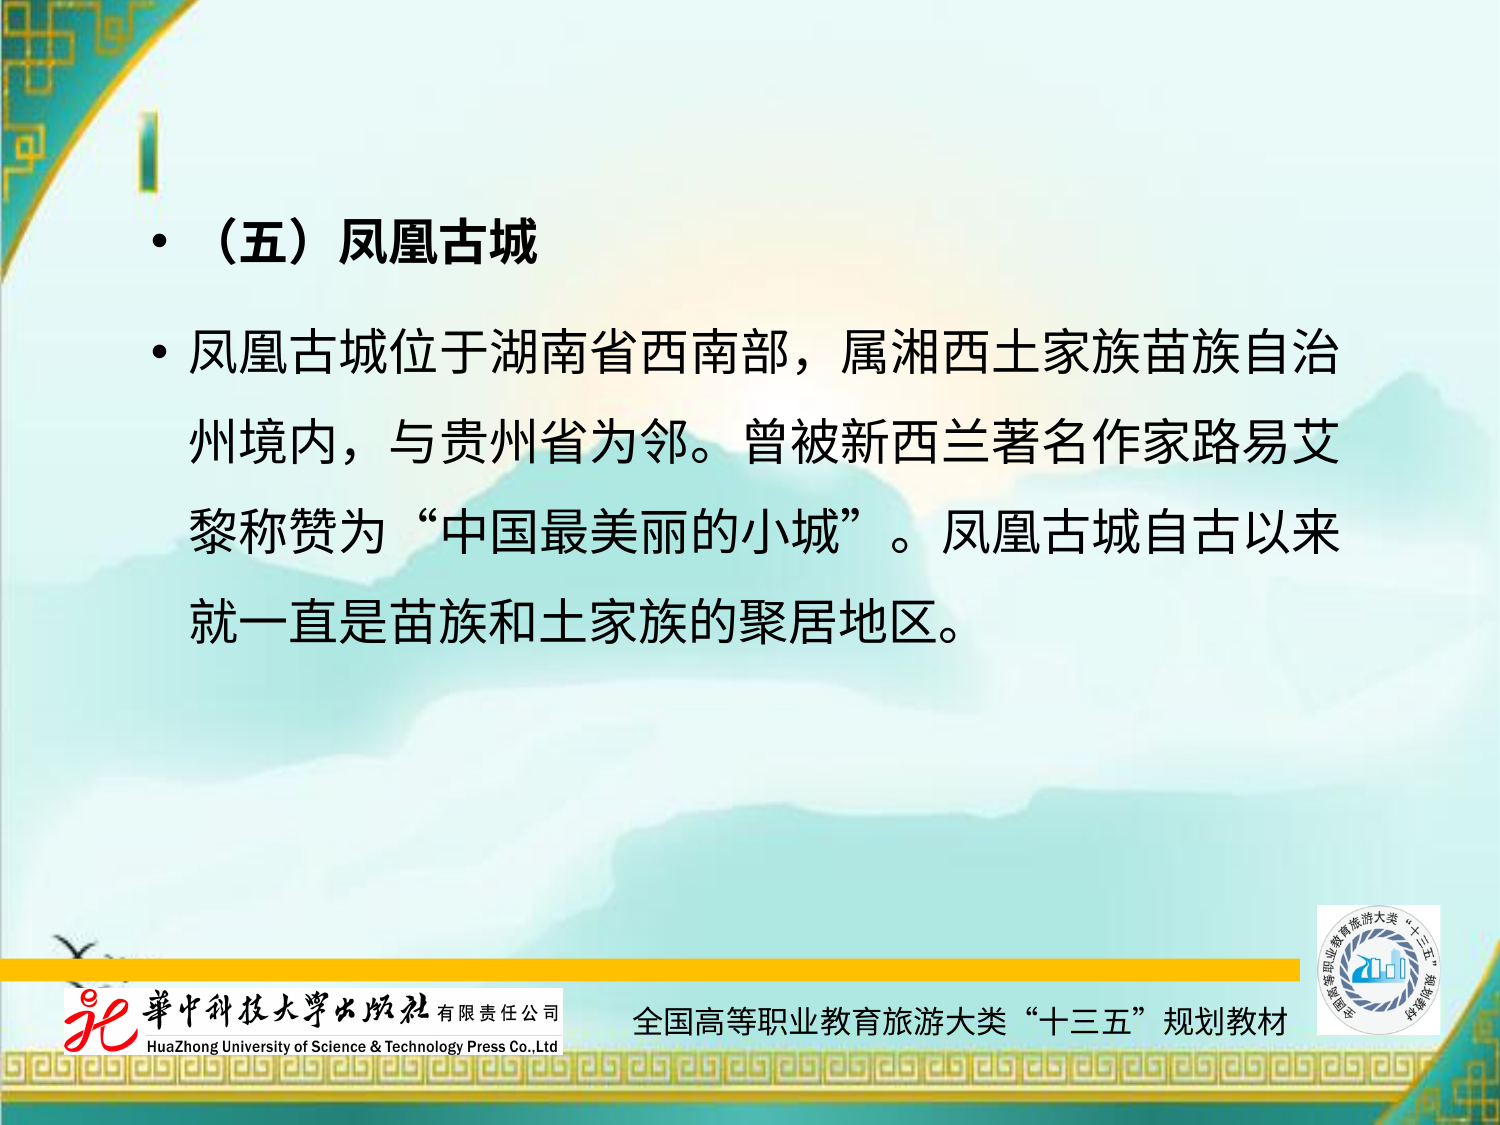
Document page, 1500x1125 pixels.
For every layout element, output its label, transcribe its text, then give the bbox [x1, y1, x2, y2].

picture [0, 0, 1500, 1125]
list （五）凤凰古城 凤凰古城位于湖南省西南部，属湘西土家族苗族自治州境内，与贵州省为邻。曾被新西兰著名作家路易艾黎称赞为“中国最美丽的小城”。凤凰古城自古以来就一直是苗族和土家族的聚居地区。 [135, 184, 1357, 971]
